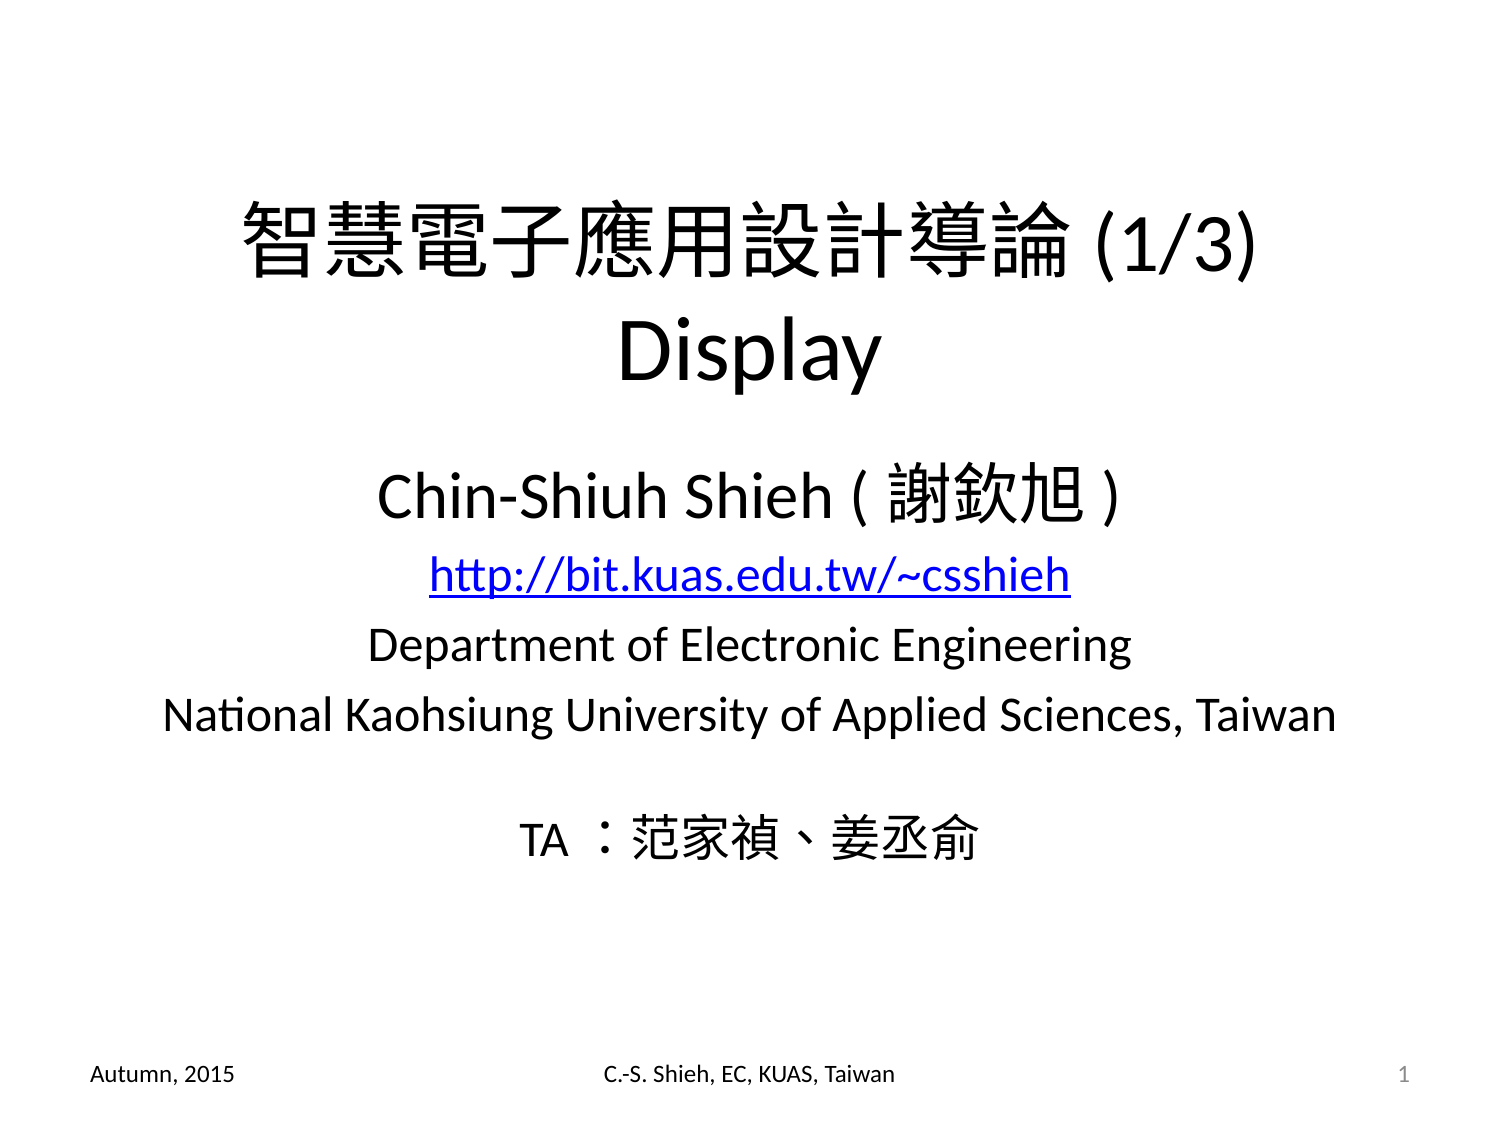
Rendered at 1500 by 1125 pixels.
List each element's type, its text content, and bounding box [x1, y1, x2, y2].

slide_number 1 [1074, 1042, 1425, 1103]
subtitle Chin-Shiuh Shieh (謝欽旭) http://bit.kuas.edu.tw/~csshieh Department of Electronic Engineering National Kaohsiung University of Applied Sciences, Taiwan [41, 444, 1459, 799]
slide_number Autumn, 2015 [75, 1042, 425, 1103]
title 智慧電子應用設計導論(1/3) Display [112, 172, 1388, 414]
footer C.-S. Shieh, EC, KUAS, Taiwan [512, 1042, 988, 1103]
text_box TA：范家禎、姜丞俞 [454, 798, 1046, 874]
